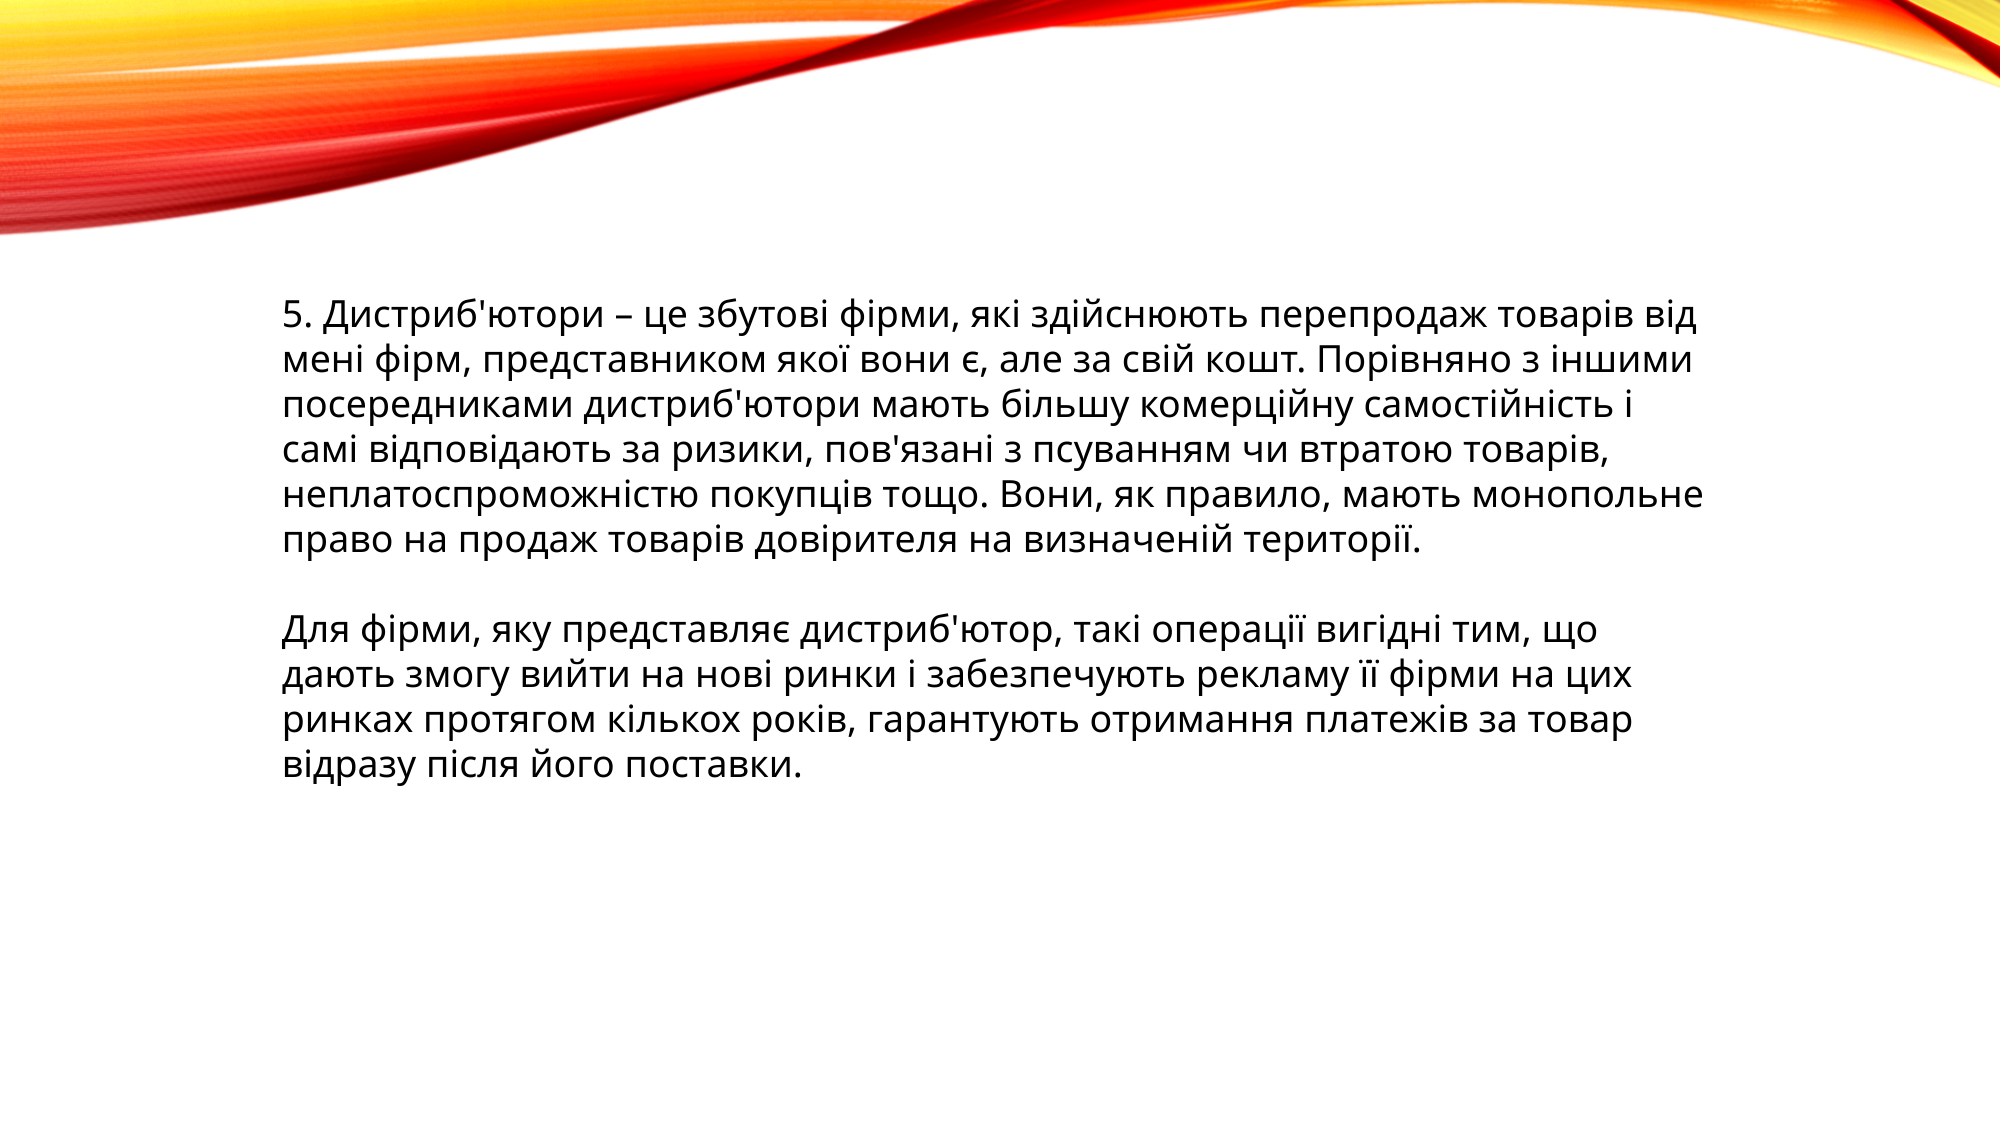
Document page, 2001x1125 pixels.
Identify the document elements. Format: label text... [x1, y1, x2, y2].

picture [0, 0, 2000, 237]
text_box 5. Дистриб'ютори – це збутові фірми, які здійснюють перепродаж товарів від мені фірм, представником якої вони є, але за свій кошт. Порівняно з іншими посередниками дистриб'ютори мають більшу комерційну самостійність і самі відповідають за ризики, пов'язані з псуванням чи втратою товарів, неплатоспроможністю покупців тощо. Вони, як правило, мають монопольне право на продаж товарів довірителя на визначеній території. Для фірми, яку представляє дистриб'ютор, такі операції вигідні тим, що дають змогу вийти на нові ринки і забезпечують рекламу її фірми на цих ринках протягом кількох років, гарантують отримання платежів за товар відразу після його поставки. [267, 282, 1733, 792]
